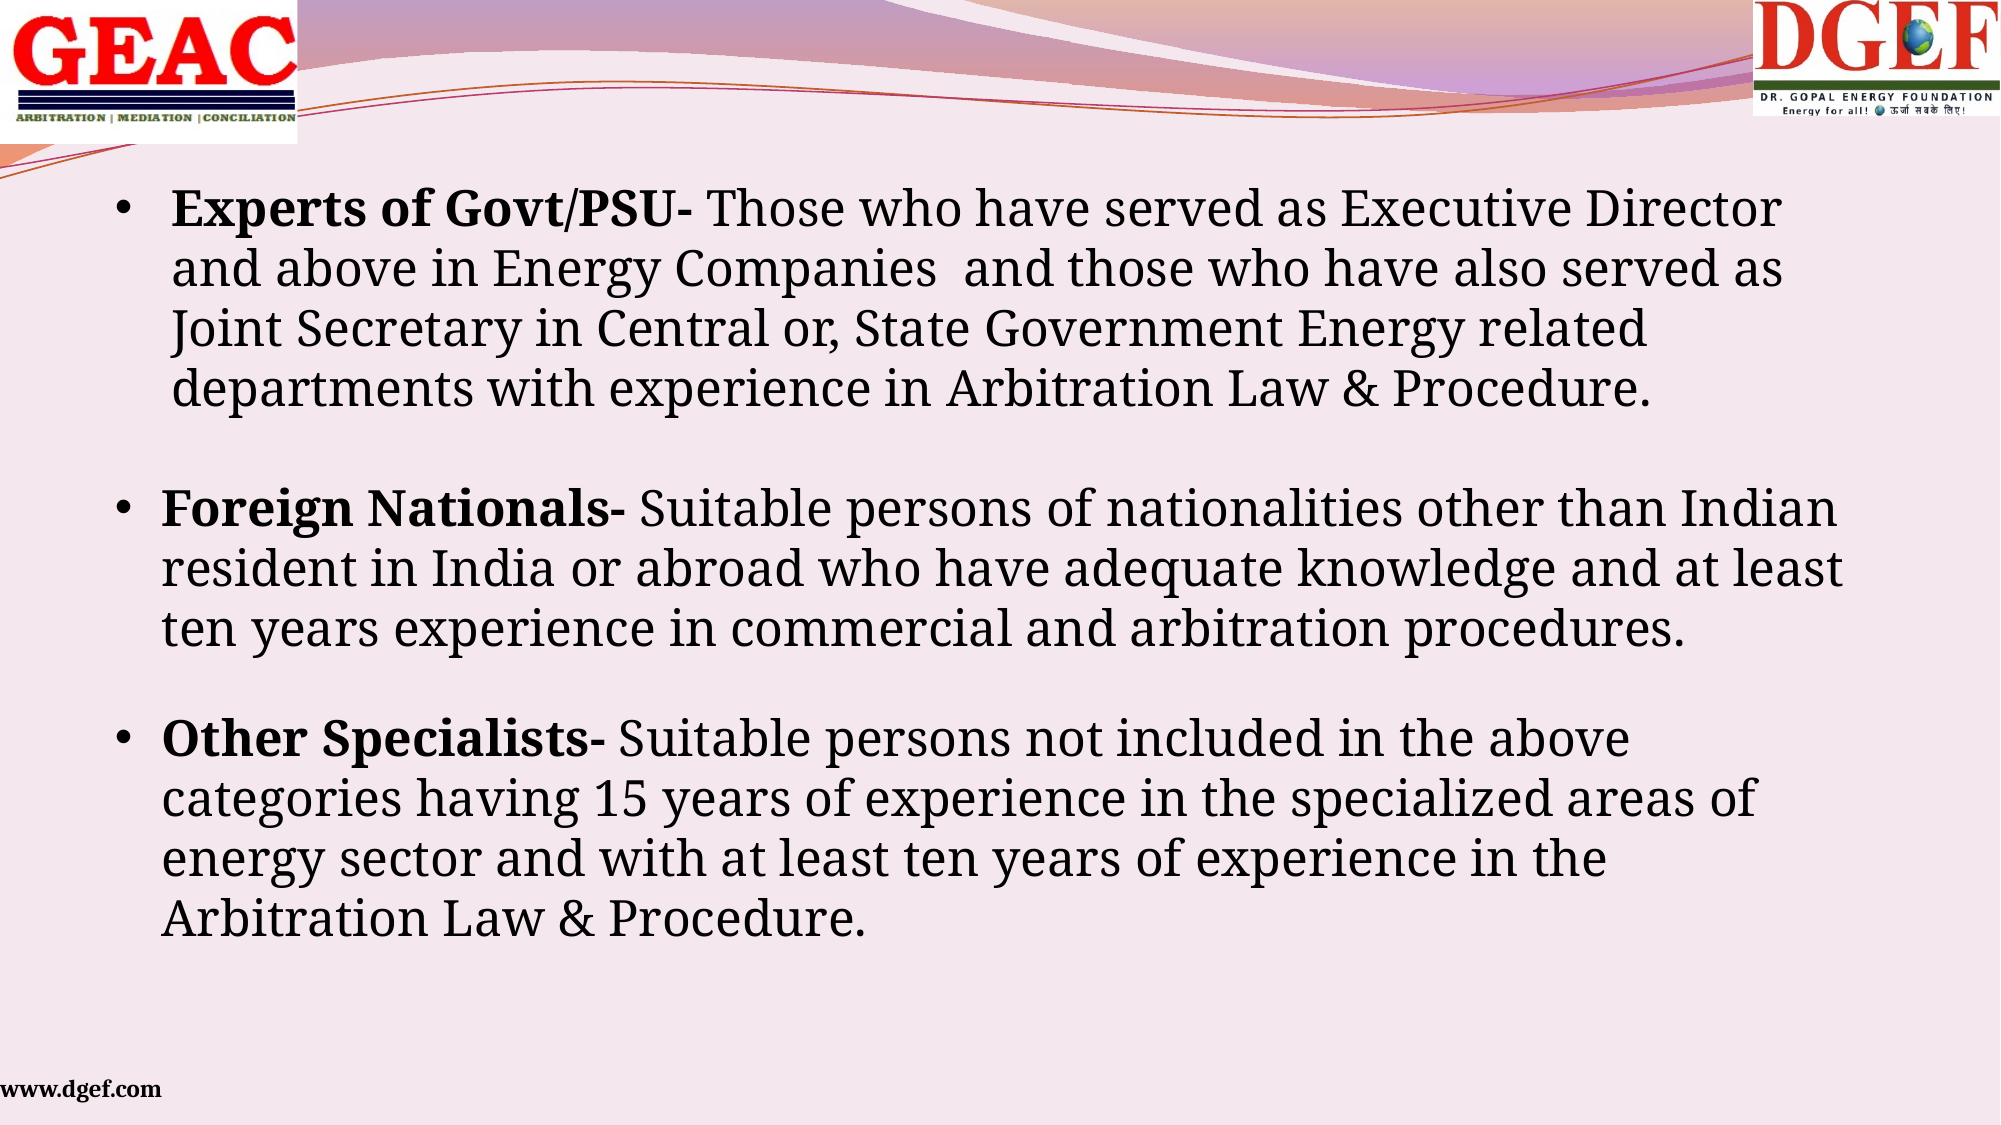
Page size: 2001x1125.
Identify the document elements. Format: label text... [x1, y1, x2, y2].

footer www.dgef.com [0, 1042, 1317, 1103]
picture [1753, 0, 2000, 116]
list Experts of Govt/PSU- Those who have served as Executive Director and above in Energy Companies and those who have also served as Joint Secretary in Central or, State Government Energy related departments with experience in Arbitration Law & Procedure. Foreign Nationals- Suitable persons of nationalities other than Indian resident in India or abroad who have adequate knowledge and at least ten years experience in commercial and arbitration procedures. Other Specialists- Suitable persons not included in the above categories having 15 years of experience in the specialized areas of energy sector and with at least ten years of experience in the Arbitration Law & Procedure. [99, 168, 1900, 969]
picture [0, 0, 298, 144]
